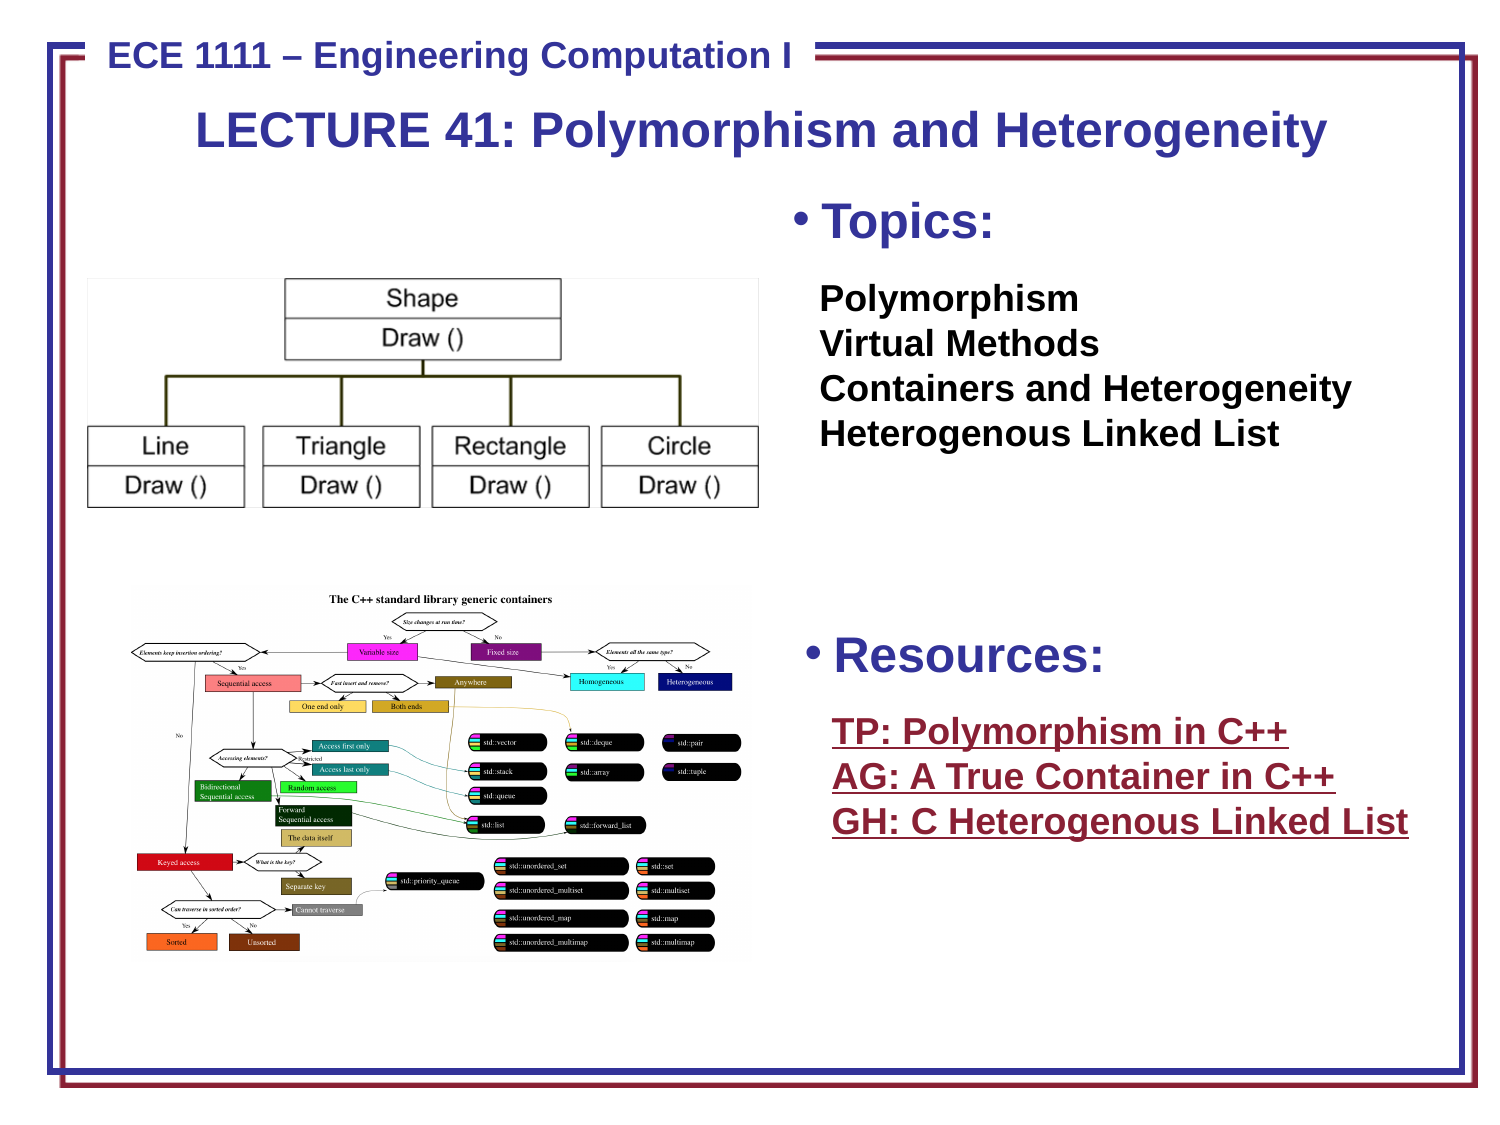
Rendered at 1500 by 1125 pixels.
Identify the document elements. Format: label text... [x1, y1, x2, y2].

text_box Resources: TP: Polymorphism in C++ AG: A True Container in C++ GH: C Heterogenous Linked List [804, 622, 1444, 908]
text_box Topics: Polymorphism Virtual Methods Containers and Heterogeneity Heterogenous Linked List [792, 188, 1432, 736]
picture [130, 584, 752, 962]
picture [86, 276, 760, 509]
text_box LECTURE 41: Polymorphism and Heterogeneity [67, 90, 1457, 166]
